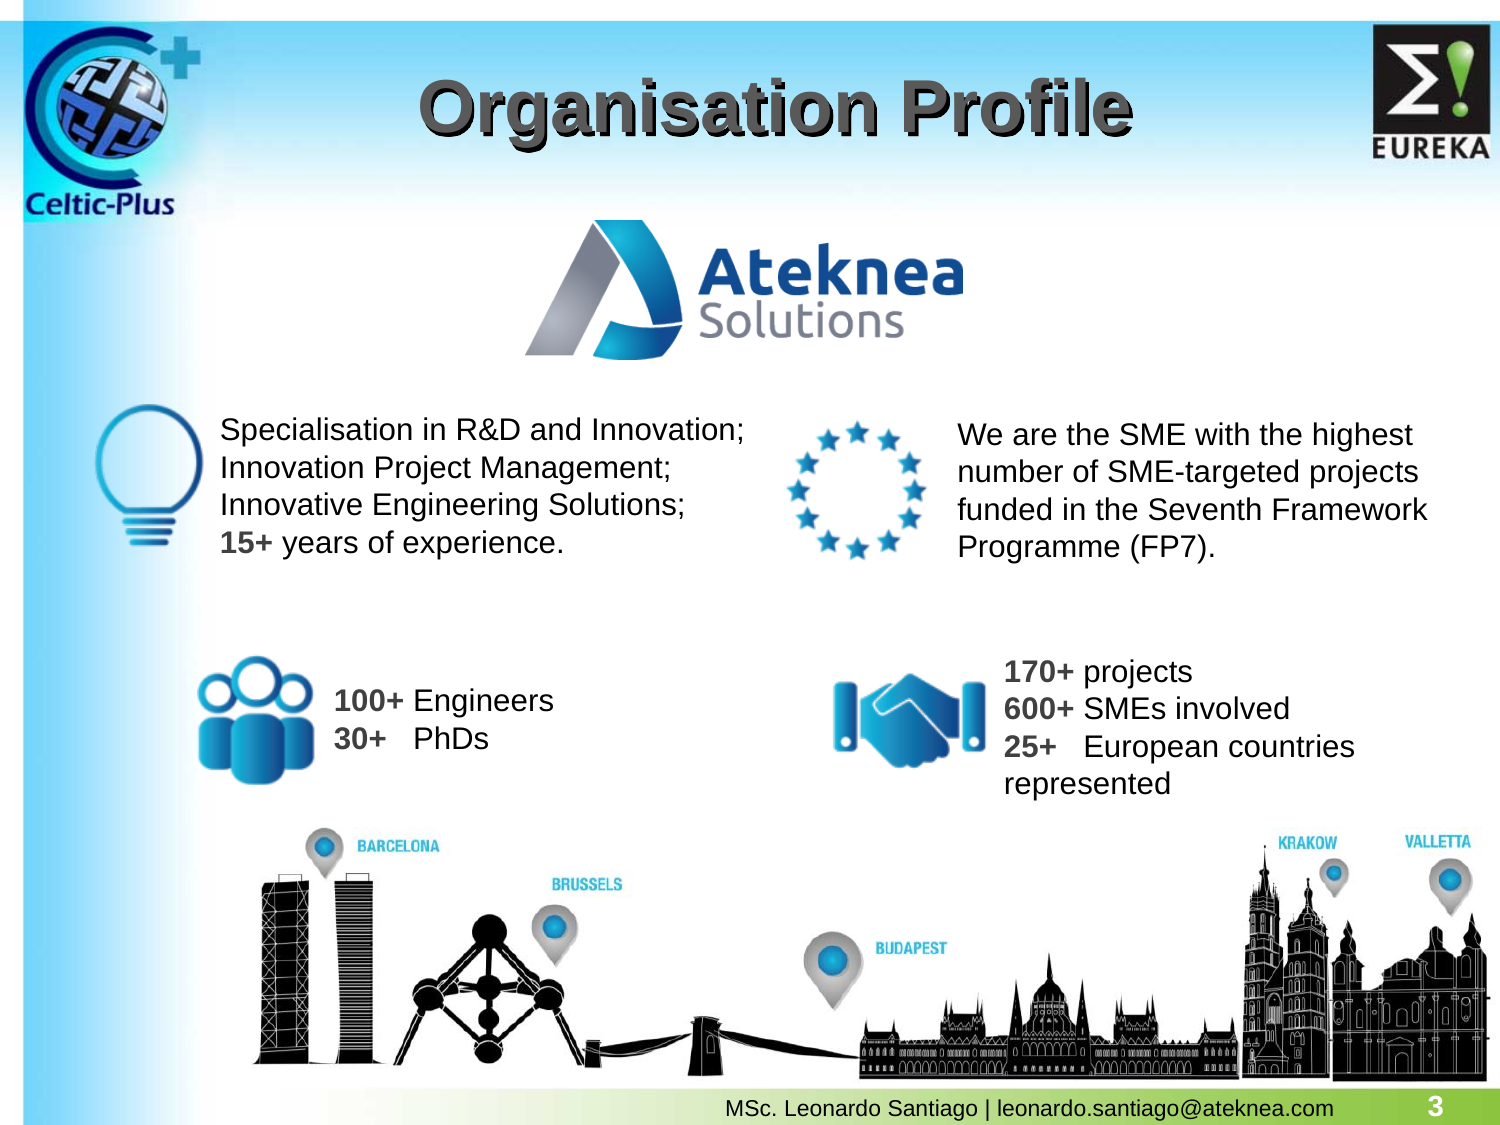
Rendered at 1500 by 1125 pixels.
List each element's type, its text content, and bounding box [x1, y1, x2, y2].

title Organisation Profile [100, 31, 1451, 174]
picture [0, 0, 1500, 1125]
text_box We are the SME with the highest number of SME-targeted projects funded in the Seventh Framework Programme (FP7). [952, 406, 1453, 572]
text_box MSc. Leonardo Santiago | leonardo.santiago@ateknea.com [608, 1094, 1350, 1125]
text_box 170+ projects 600+ SMEs involved 25+ European countries represented [1038, 643, 1500, 809]
text_box Specialisation in R&D and Innovation; Innovation Project Management; Innovative Engineering Solutions; 15+ years of experience. [239, 402, 760, 567]
text_box 100+ Engineers 30+ PhDs [350, 673, 612, 763]
